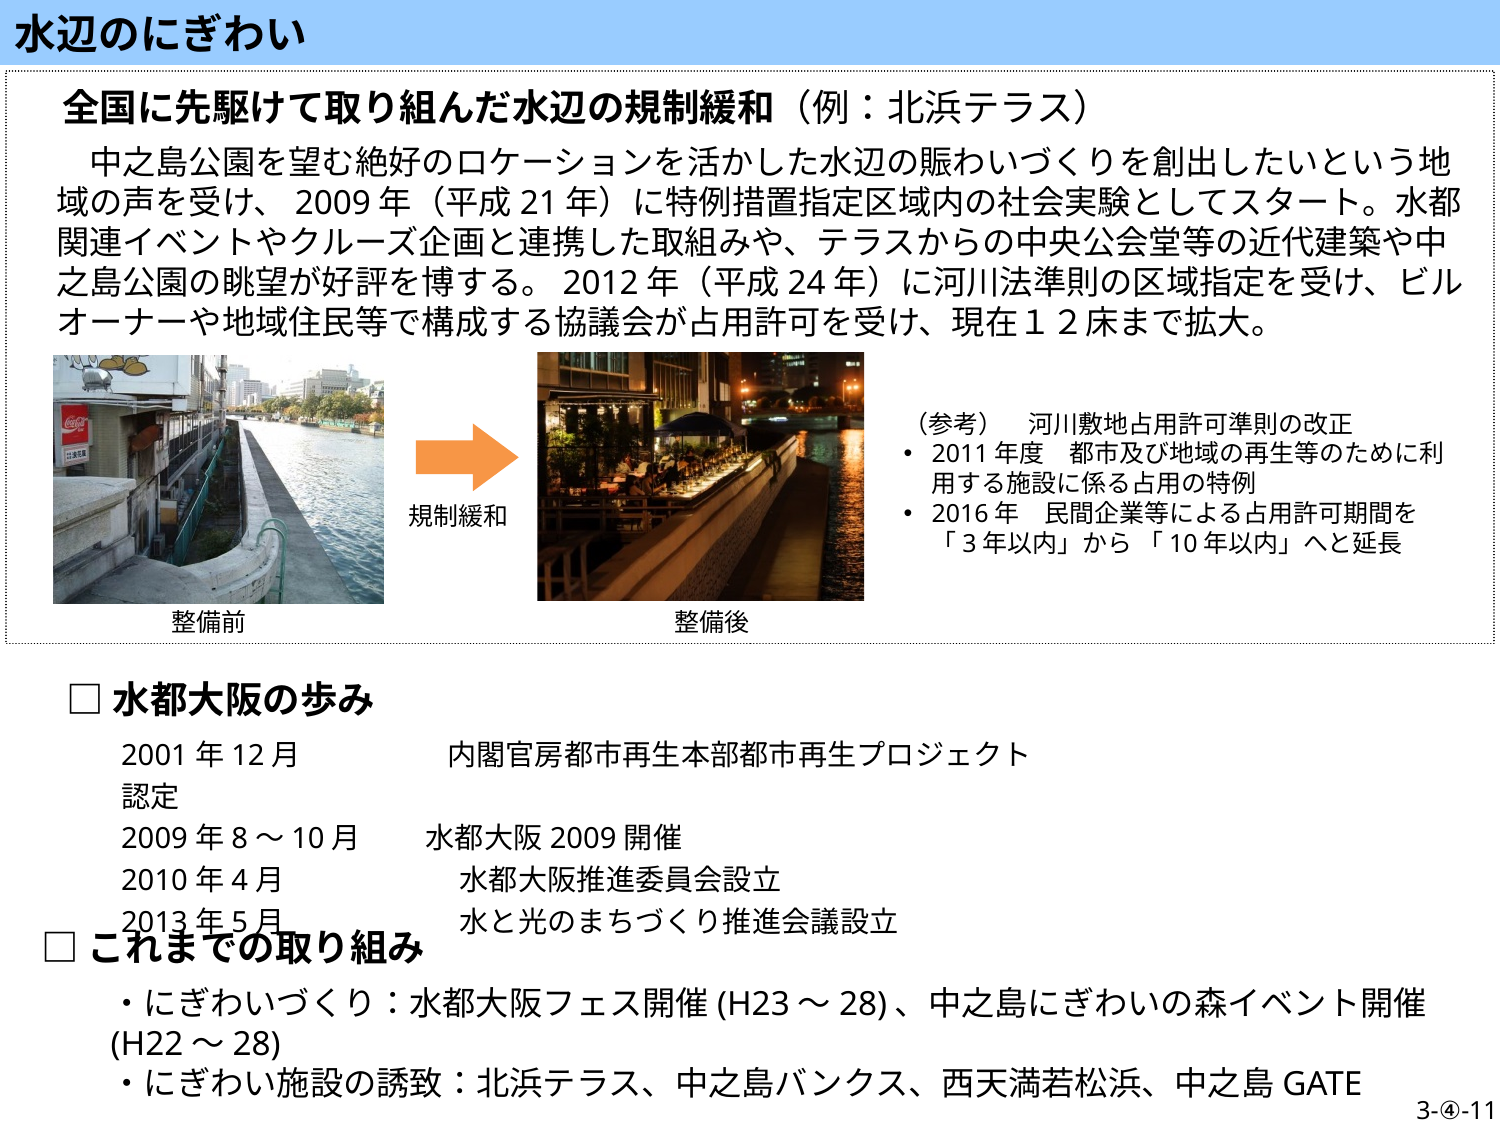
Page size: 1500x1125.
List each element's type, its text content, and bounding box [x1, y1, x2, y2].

text_box [4, 68, 1496, 646]
text_box 水辺のにぎわい [0, 0, 1500, 65]
text_box 整備前 [148, 612, 269, 648]
picture [537, 351, 865, 601]
text_box □これまでの取り組み [26, 916, 440, 977]
text_box 2001年12月 内閣官房都市再生本部都市再生プロジェクト認定 2009年8～10月 水都大阪2009開催 2010年4月 水都大阪推進委員会設立 2013年5月 水と光のまちづくり推進会議設立 [121, 729, 1040, 906]
text_box [413, 421, 521, 492]
text_box 規制緩和 [389, 492, 532, 538]
slide_number 3-④-11 [1175, 1081, 1500, 1125]
picture [52, 355, 385, 604]
text_box 中之島公園を望む絶好のロケーションを活かした水辺の賑わいづくりを創出したいという地域の声を受け、2009年（平成21年）に特例措置指定区域内の社会実験としてスタート。水都関連イベントやクルーズ企画と連携した取組みや、テラスからの中央公会堂等の近代建築や中之島公園の眺望が好評を博する。2012年（平成24年）に河川法準則の区域指定を受け、ビルオーナーや地域住民等で構成する協議会が占用許可を受け、現在１２床まで拡大。 [41, 134, 1483, 349]
text_box 整備後 [651, 608, 773, 648]
text_box （参考） 河川敷地占用許可準則の改正 2011年度 都市及び地域の再生等のために利用する施設に係る占用の特例 2016年 民間企業等による占用許可期間を「3年以内」から 「10年以内」へと延長 [903, 408, 1447, 587]
text_box 全国に先駆けて取り組んだ水辺の規制緩和（例：北浜テラス） [47, 76, 1270, 134]
text_box □水都大阪の歩み [51, 668, 391, 729]
text_box ・にぎわいづくり：水都大阪フェス開催(H23～28)、中之島にぎわいの森イベント開催(H22～28) ・にぎわい施設の誘致：北浜テラス、中之島バンクス、西天満若松浜、中之島GATE [95, 974, 1483, 1109]
